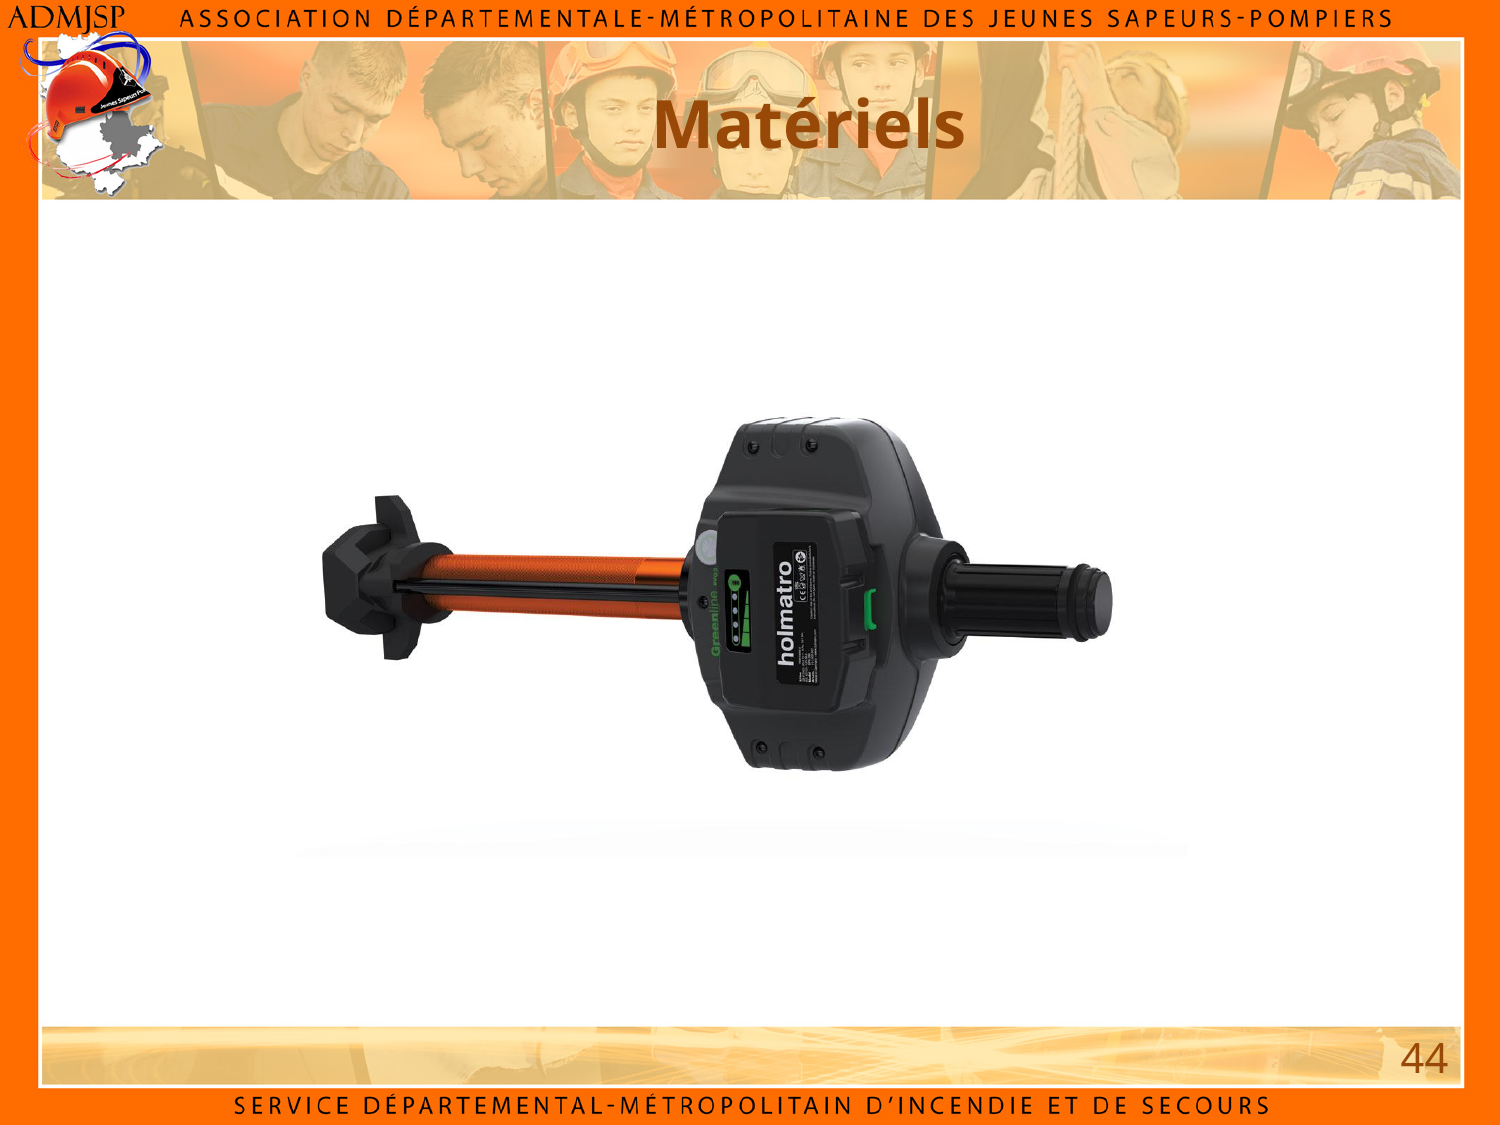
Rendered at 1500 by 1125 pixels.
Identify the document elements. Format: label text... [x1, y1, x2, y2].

text_box 44 [1113, 1029, 1464, 1090]
picture [0, 0, 1500, 1125]
title Matériels [183, 45, 1454, 200]
